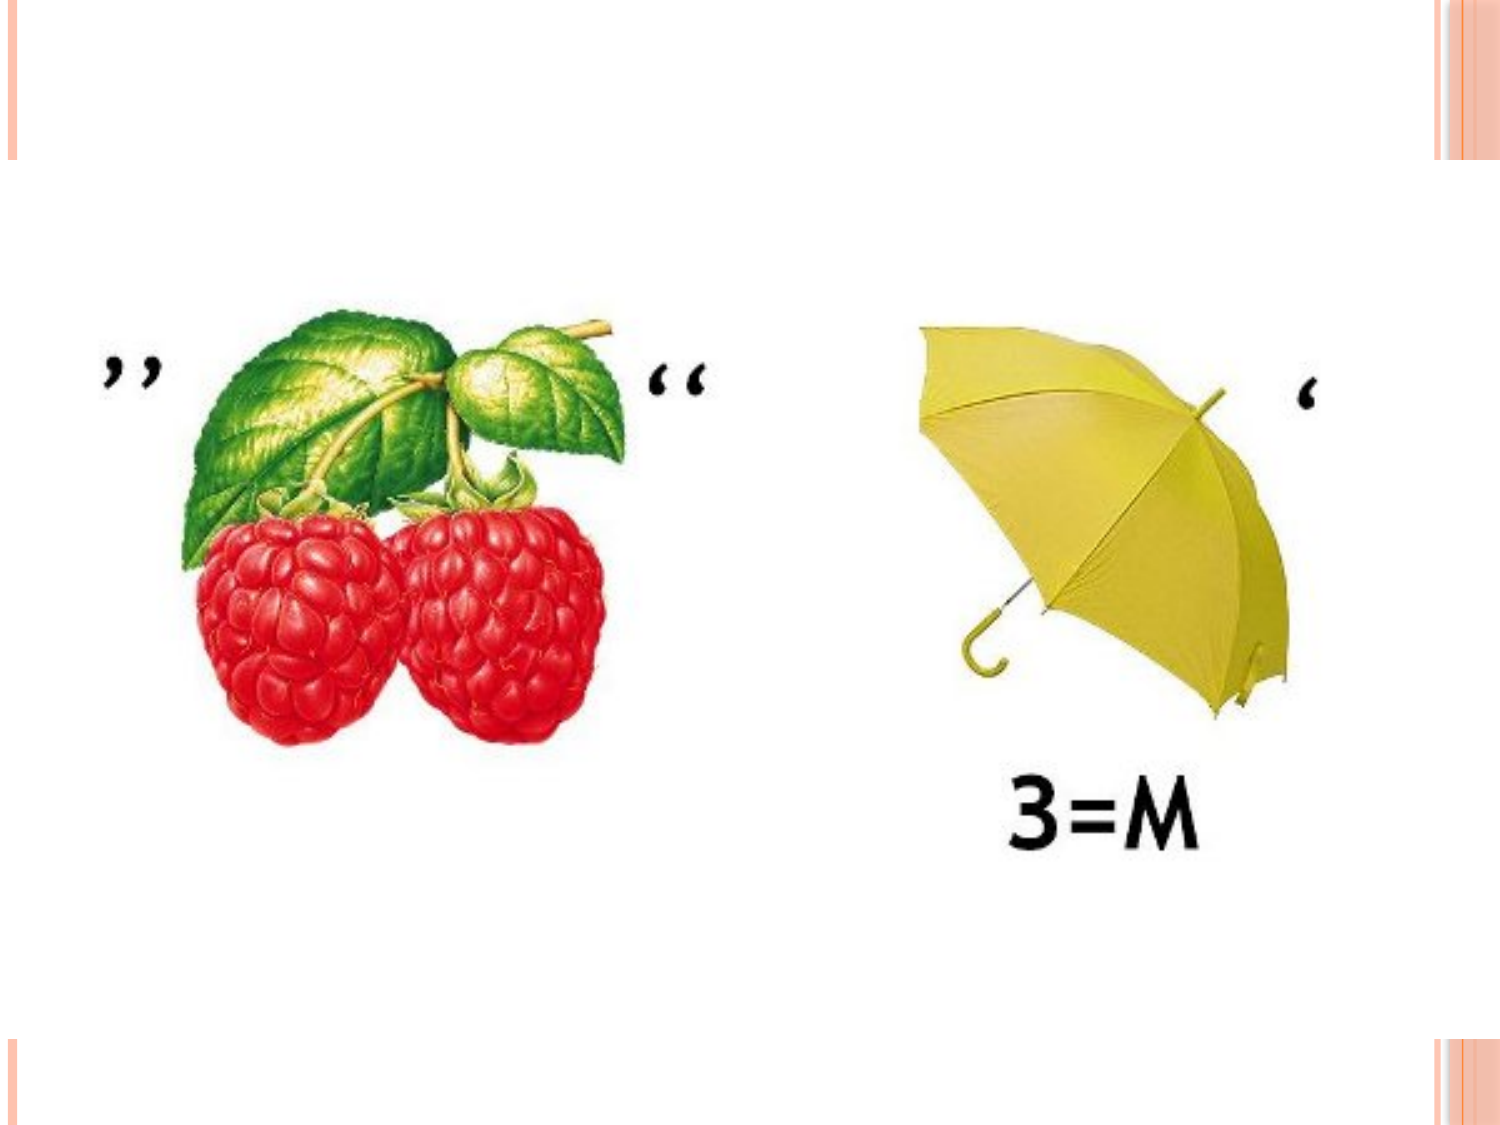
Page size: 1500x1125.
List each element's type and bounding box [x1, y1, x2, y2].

list [0, 160, 1500, 1039]
